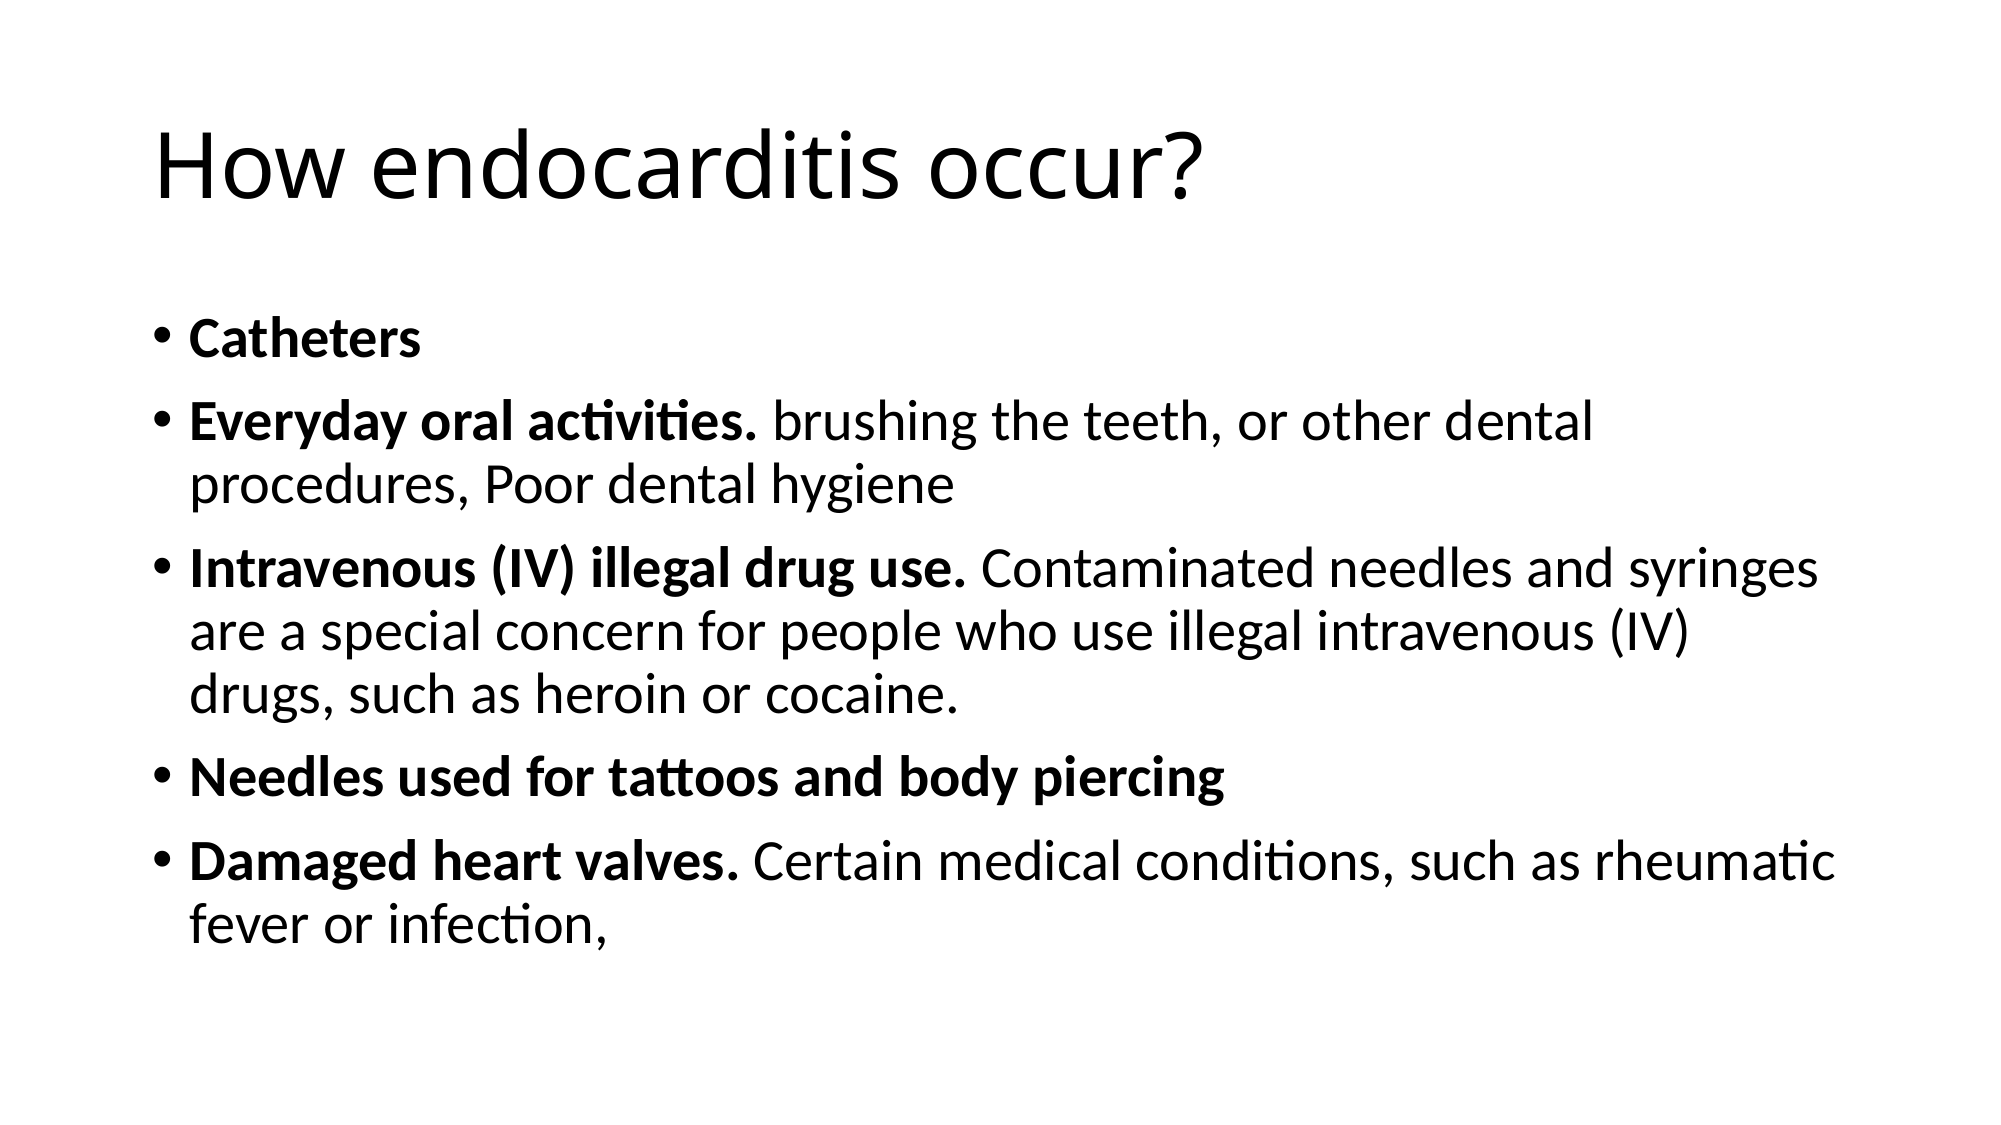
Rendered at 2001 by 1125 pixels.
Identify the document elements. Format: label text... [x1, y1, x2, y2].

list Catheters Everyday oral activities. brushing the teeth, or other dental procedures, Poor dental hygiene Intravenous (IV) illegal drug use. Contaminated needles and syringes are a special concern for people who use illegal intravenous (IV) drugs, such as heroin or cocaine. Needles used for tattoos and body piercing Damaged heart valves. Certain medical conditions, such as rheumatic fever or infection, [137, 299, 1863, 1014]
title How endocarditis occur? [137, 59, 1863, 278]
